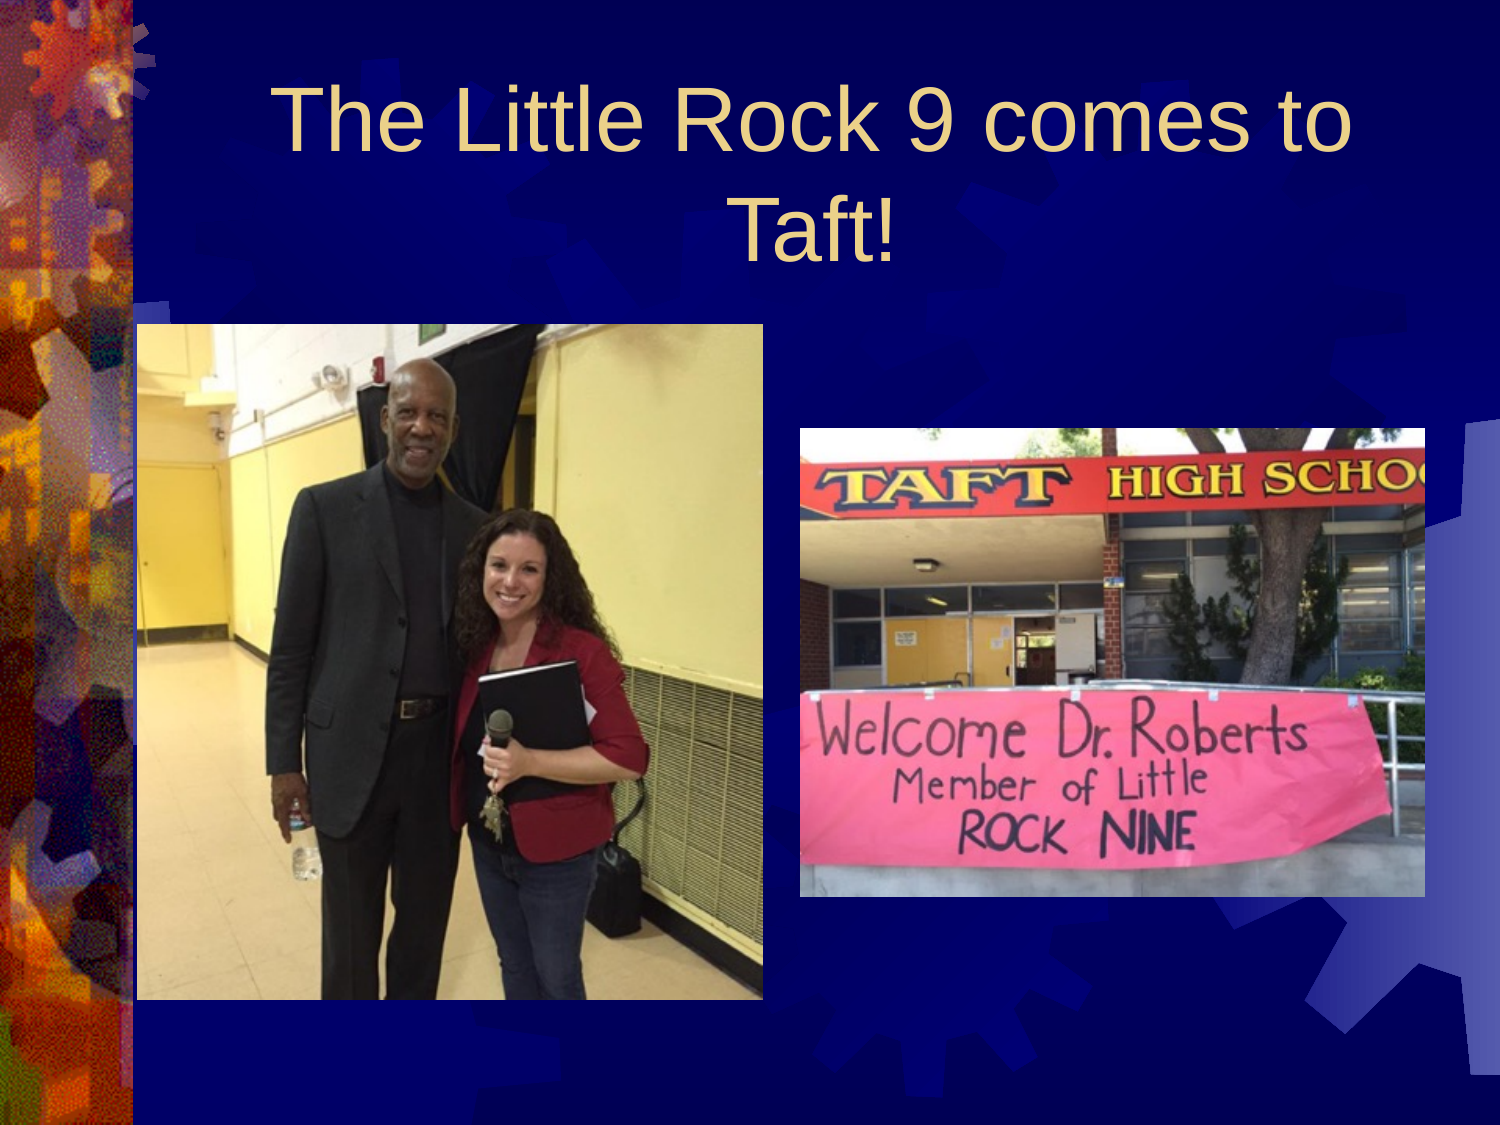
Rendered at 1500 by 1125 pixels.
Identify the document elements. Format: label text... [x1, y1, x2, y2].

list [799, 324, 1426, 1001]
picture [0, 0, 133, 1125]
title The Little Rock 9 comes to Taft! [174, 99, 1450, 288]
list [137, 324, 763, 1001]
